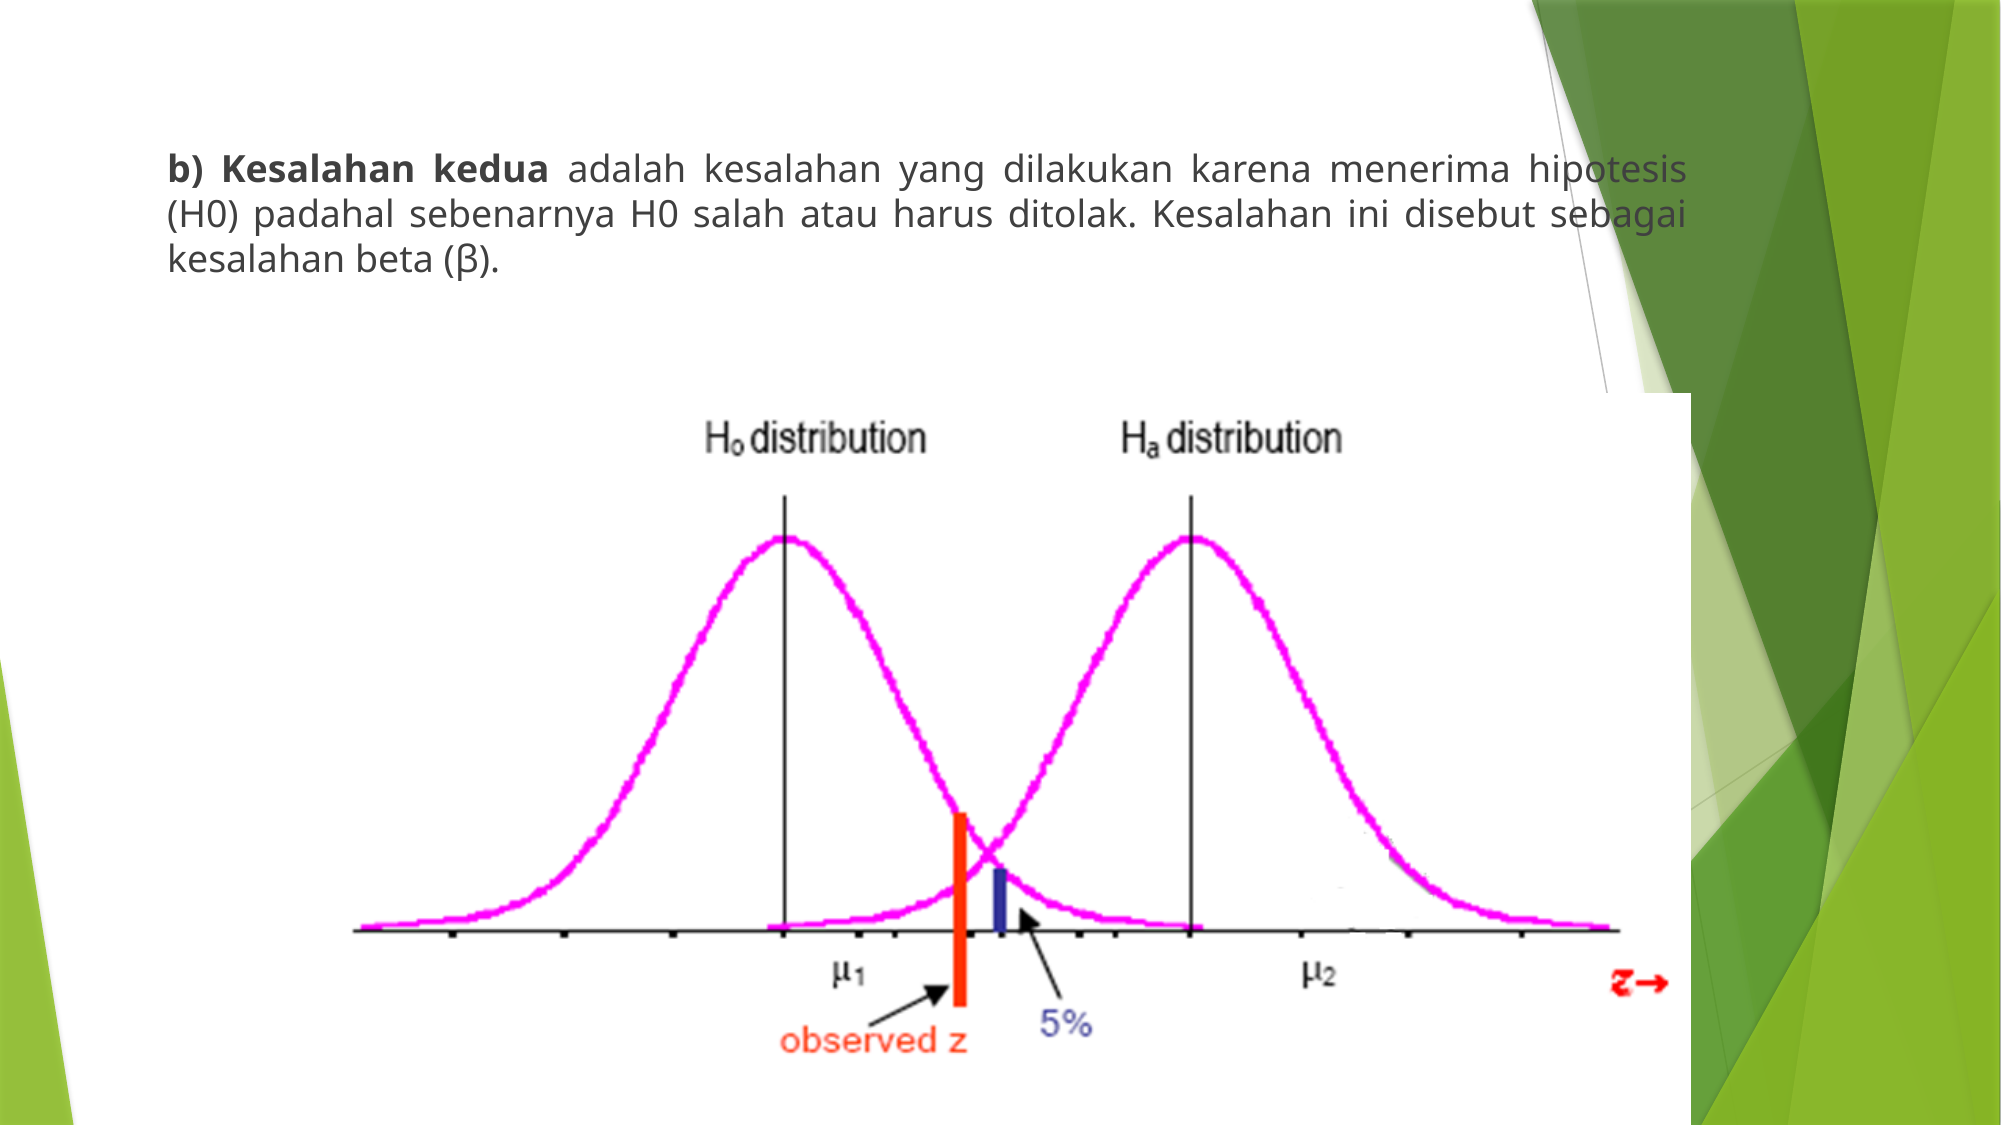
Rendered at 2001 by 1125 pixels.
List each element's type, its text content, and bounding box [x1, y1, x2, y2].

picture [296, 393, 1692, 1125]
list b) Kesalahan kedua adalah kesalahan yang dilakukan karena menerima hipotesis (H0) padahal sebenarnya H0 salah atau harus ditolak. Kesalahan ini disebut sebagai kesalahan beta (β). [152, 137, 1704, 324]
